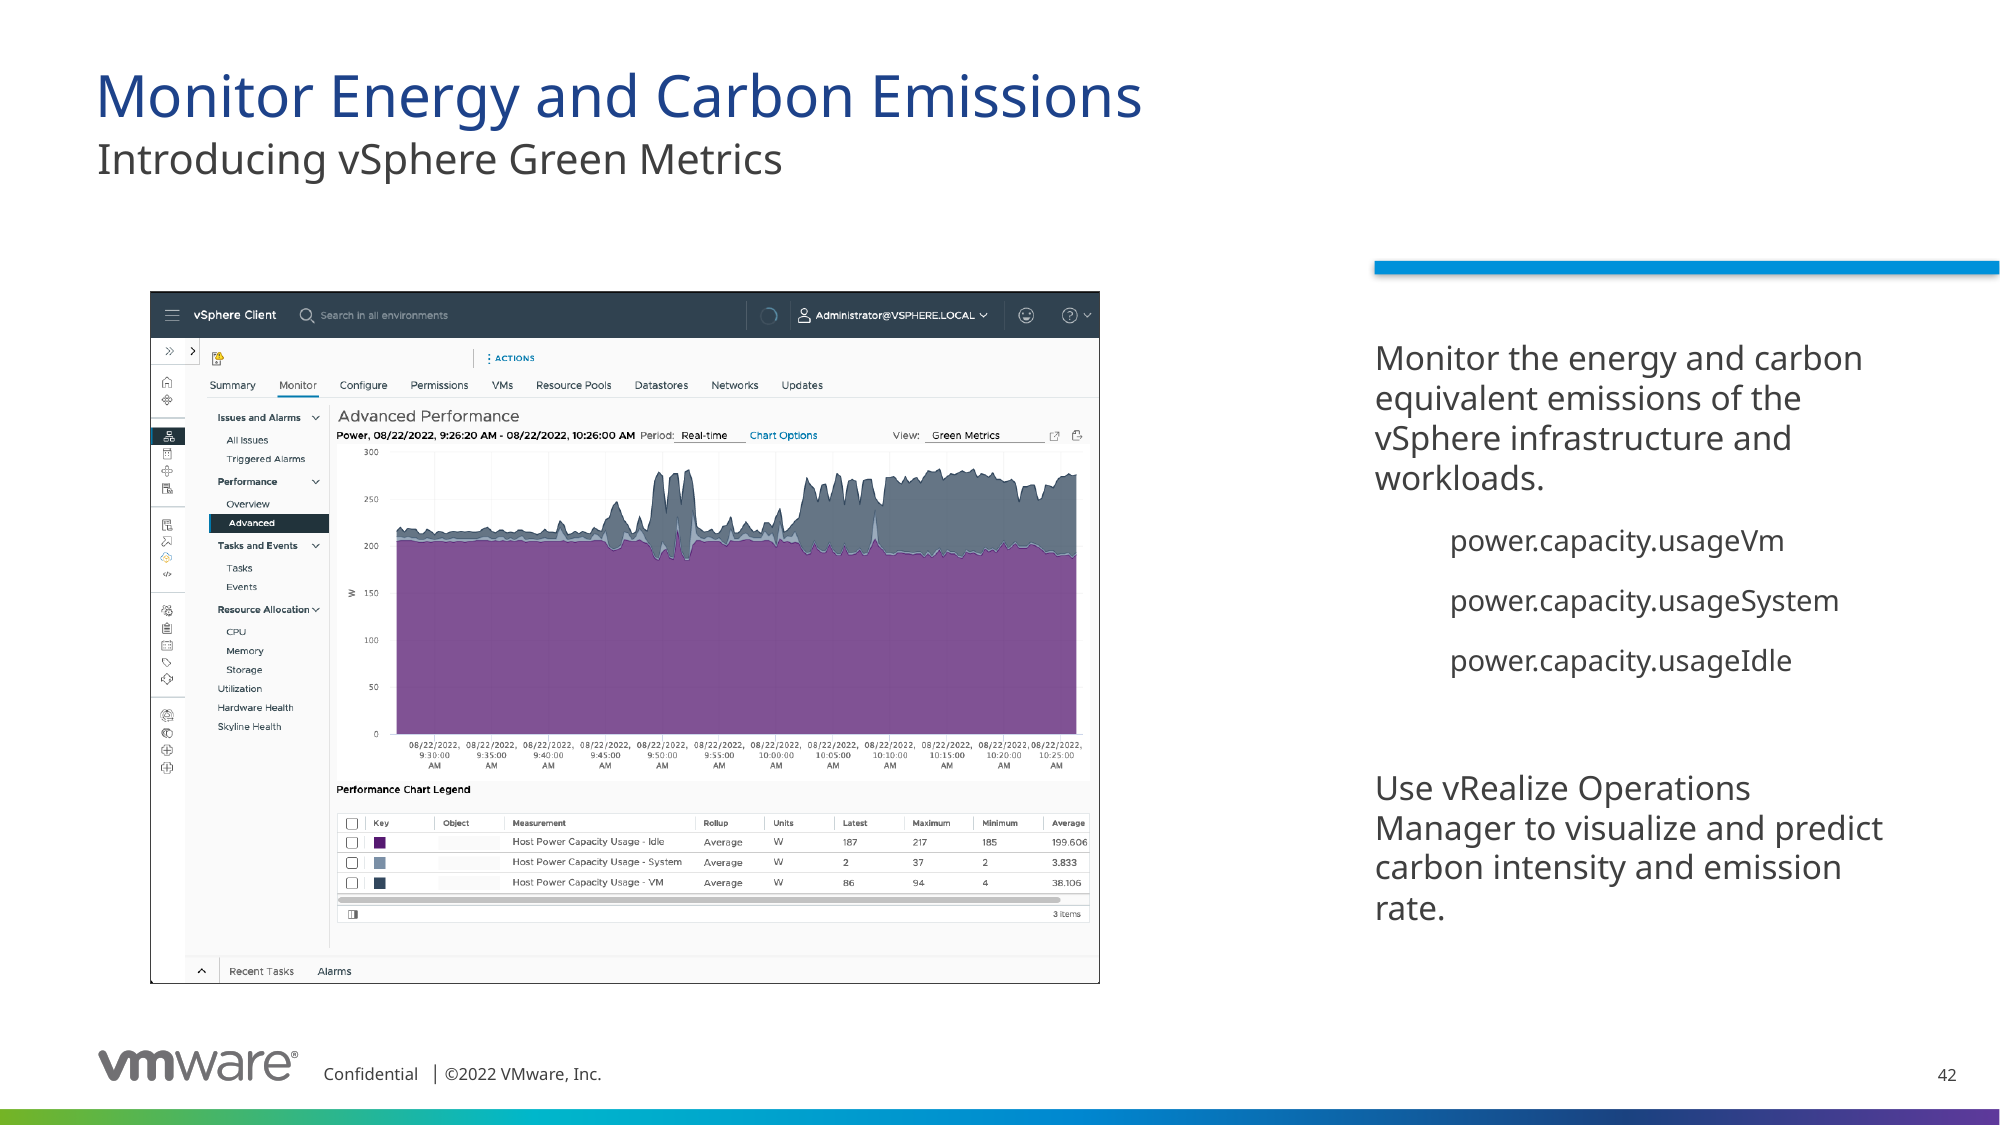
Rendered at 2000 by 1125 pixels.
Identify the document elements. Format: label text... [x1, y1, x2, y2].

picture [149, 291, 1100, 984]
list Monitor the energy and carbon equivalent emissions of the vSphere infrastructure and workloads. power.capacity.usageVm power.capacity.usageSystem power.capacity.usageIdle Use vRealize Operations Manager to visualize and predict carbon intensity and emission rate. [1374, 262, 2000, 1013]
picture [0, 1020, 720, 1125]
picture [1075, 1109, 2000, 1125]
title Monitor Energy and Carbon Emissions [95, 67, 1900, 131]
subtitle Introducing vSphere Green Metrics [97, 133, 1896, 174]
